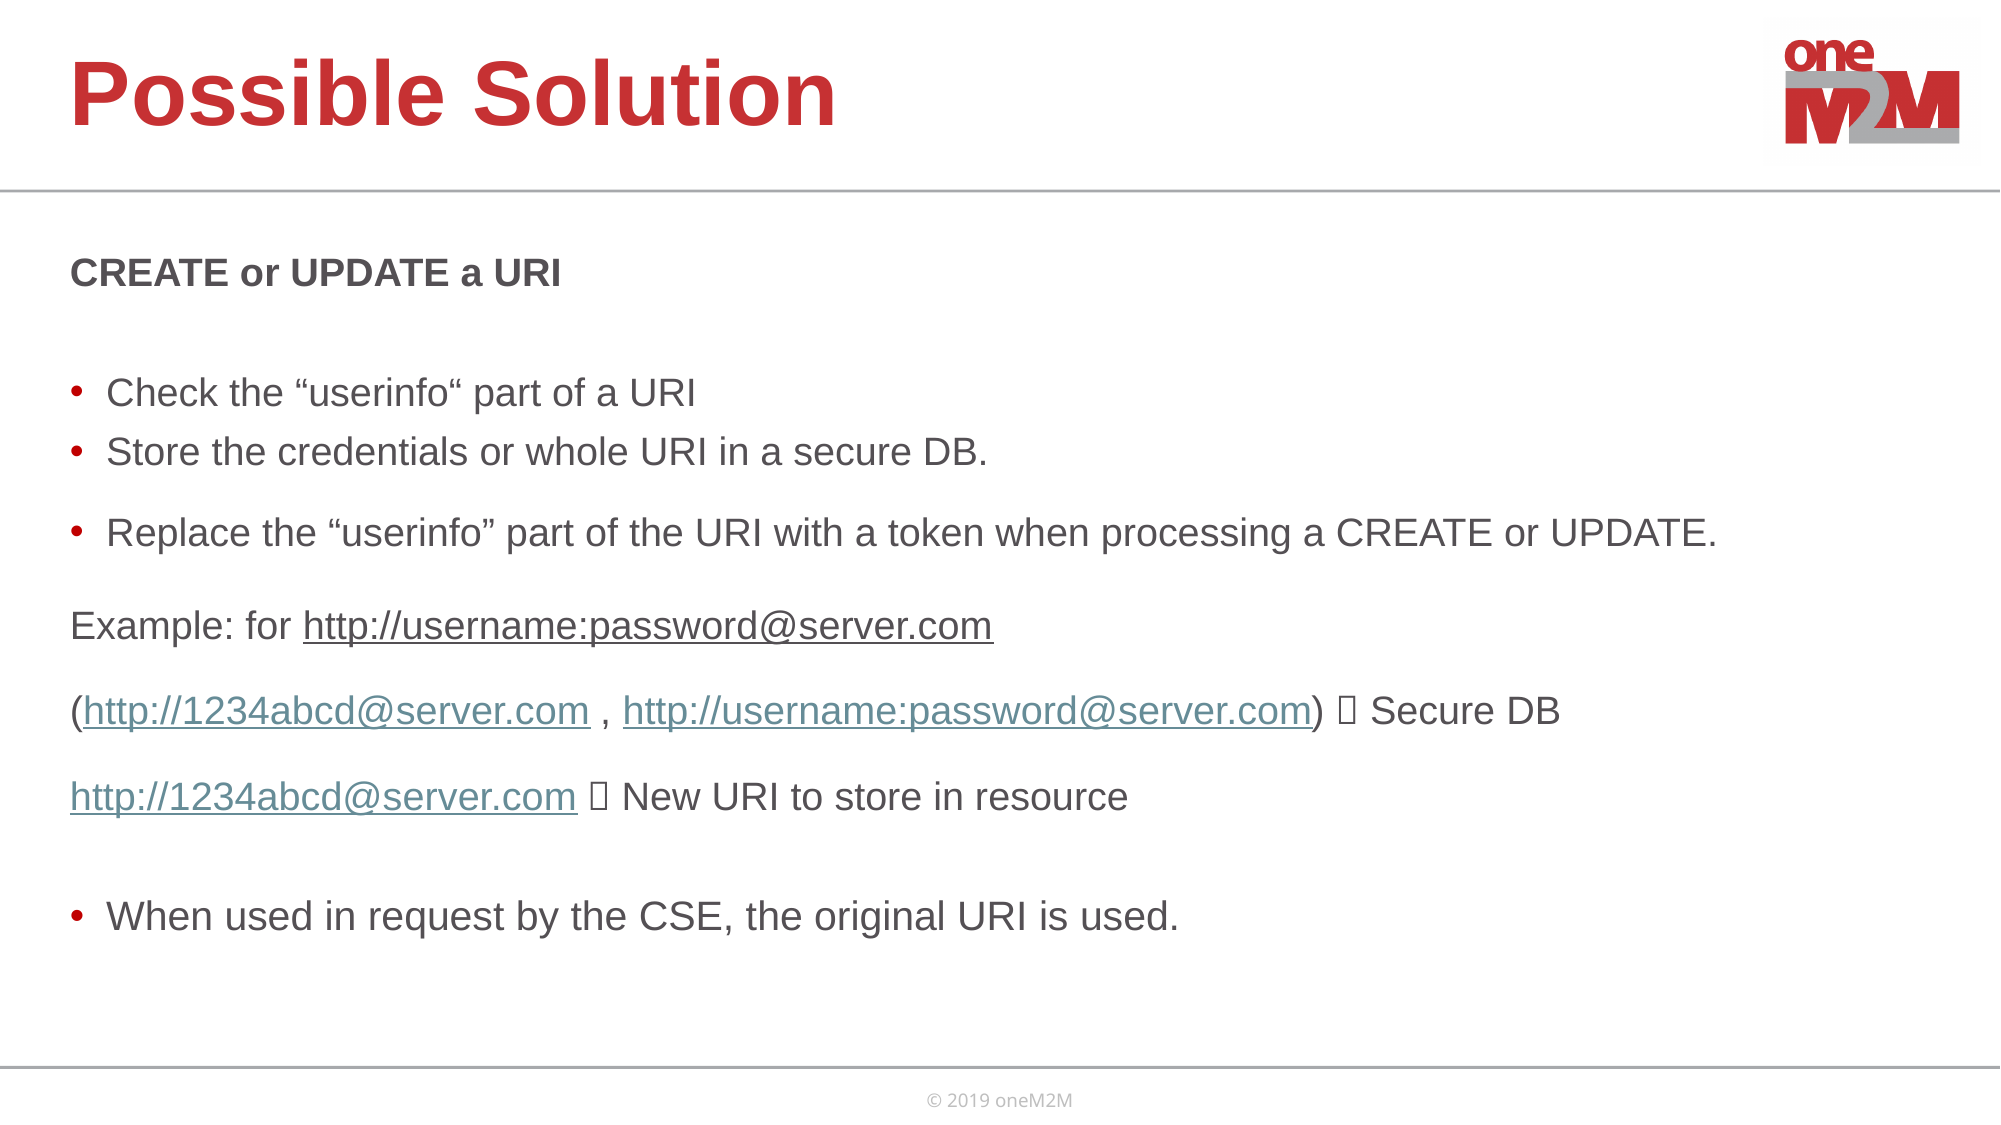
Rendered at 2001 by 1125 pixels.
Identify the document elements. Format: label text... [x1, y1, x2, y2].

list CREATE or UPDATE a URI Check the “userinfo“ part of a URI Store the credentials or whole URI in a secure DB. Replace the “userinfo” part of the URI with a token when processing a CREATE or UPDATE. Example: for http://username:password@server.com (http://1234abcd@server.com , http://username:password@server.com)  Secure DB http://1234abcd@server.com  New URI to store in resource When used in request by the CSE, the original URI is used. [54, 245, 1780, 959]
picture [1763, 17, 1981, 166]
title Possible Solution [54, 0, 1343, 193]
